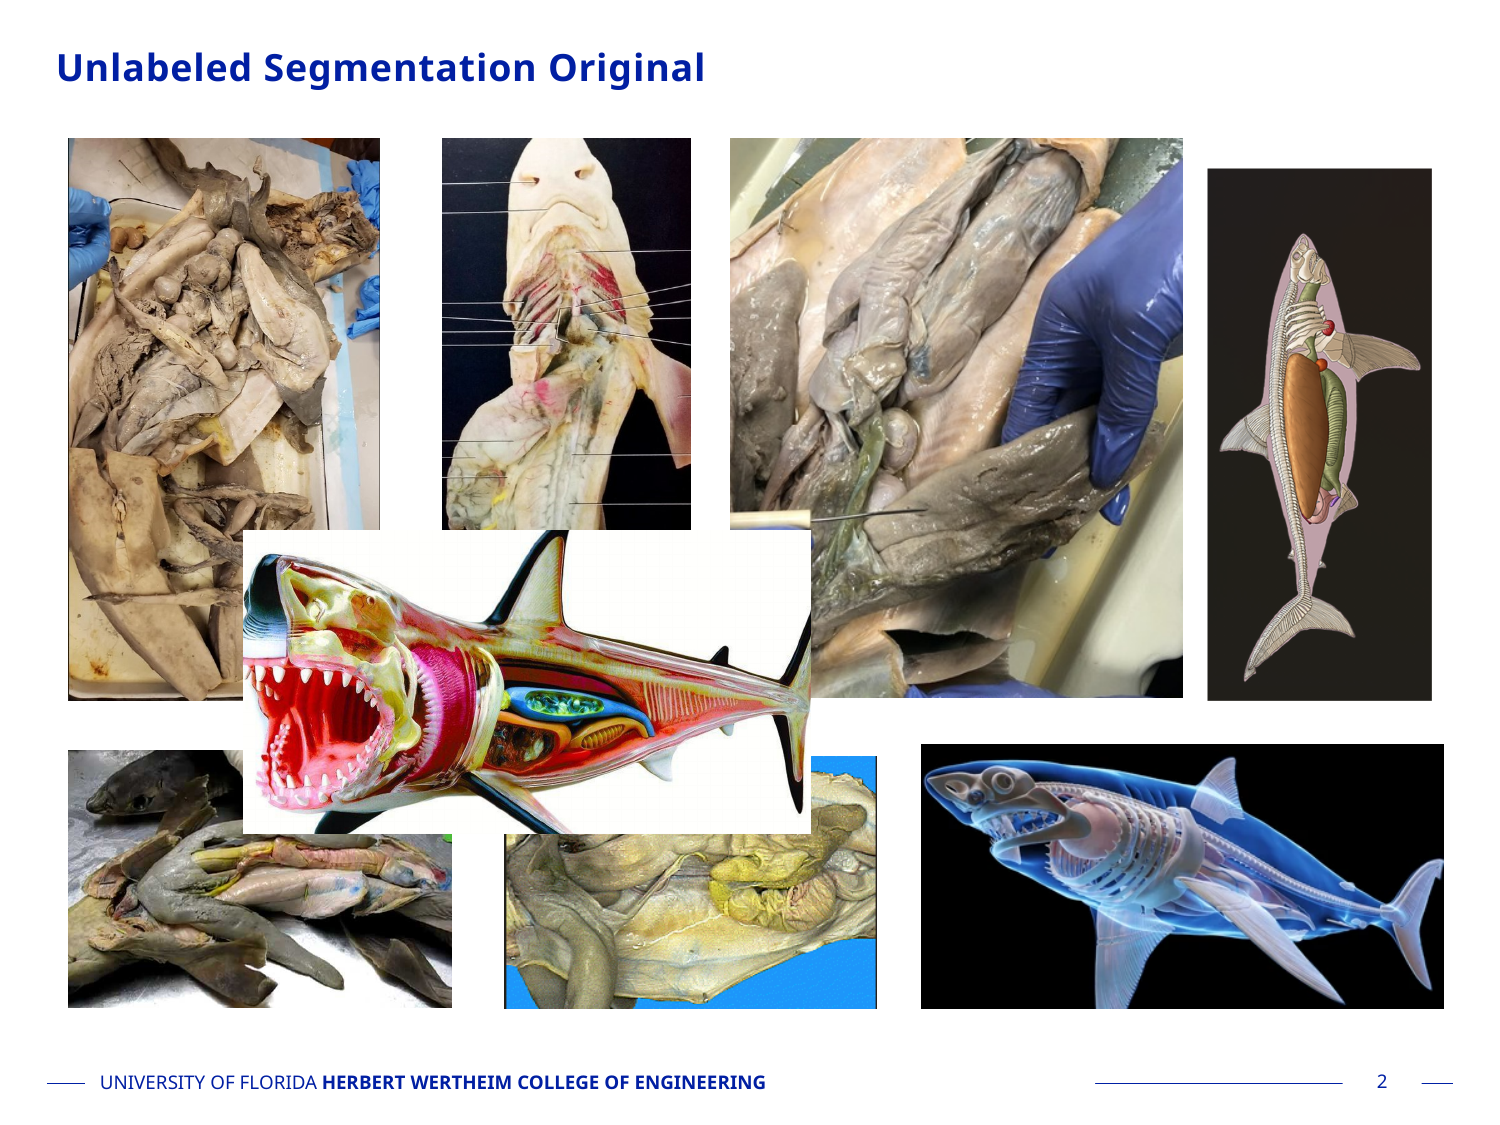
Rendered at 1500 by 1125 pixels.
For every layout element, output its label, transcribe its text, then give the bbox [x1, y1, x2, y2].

title Unlabeled Segmentation Original [40, 0, 1460, 139]
picture [920, 744, 1444, 1009]
picture [68, 138, 1500, 1009]
